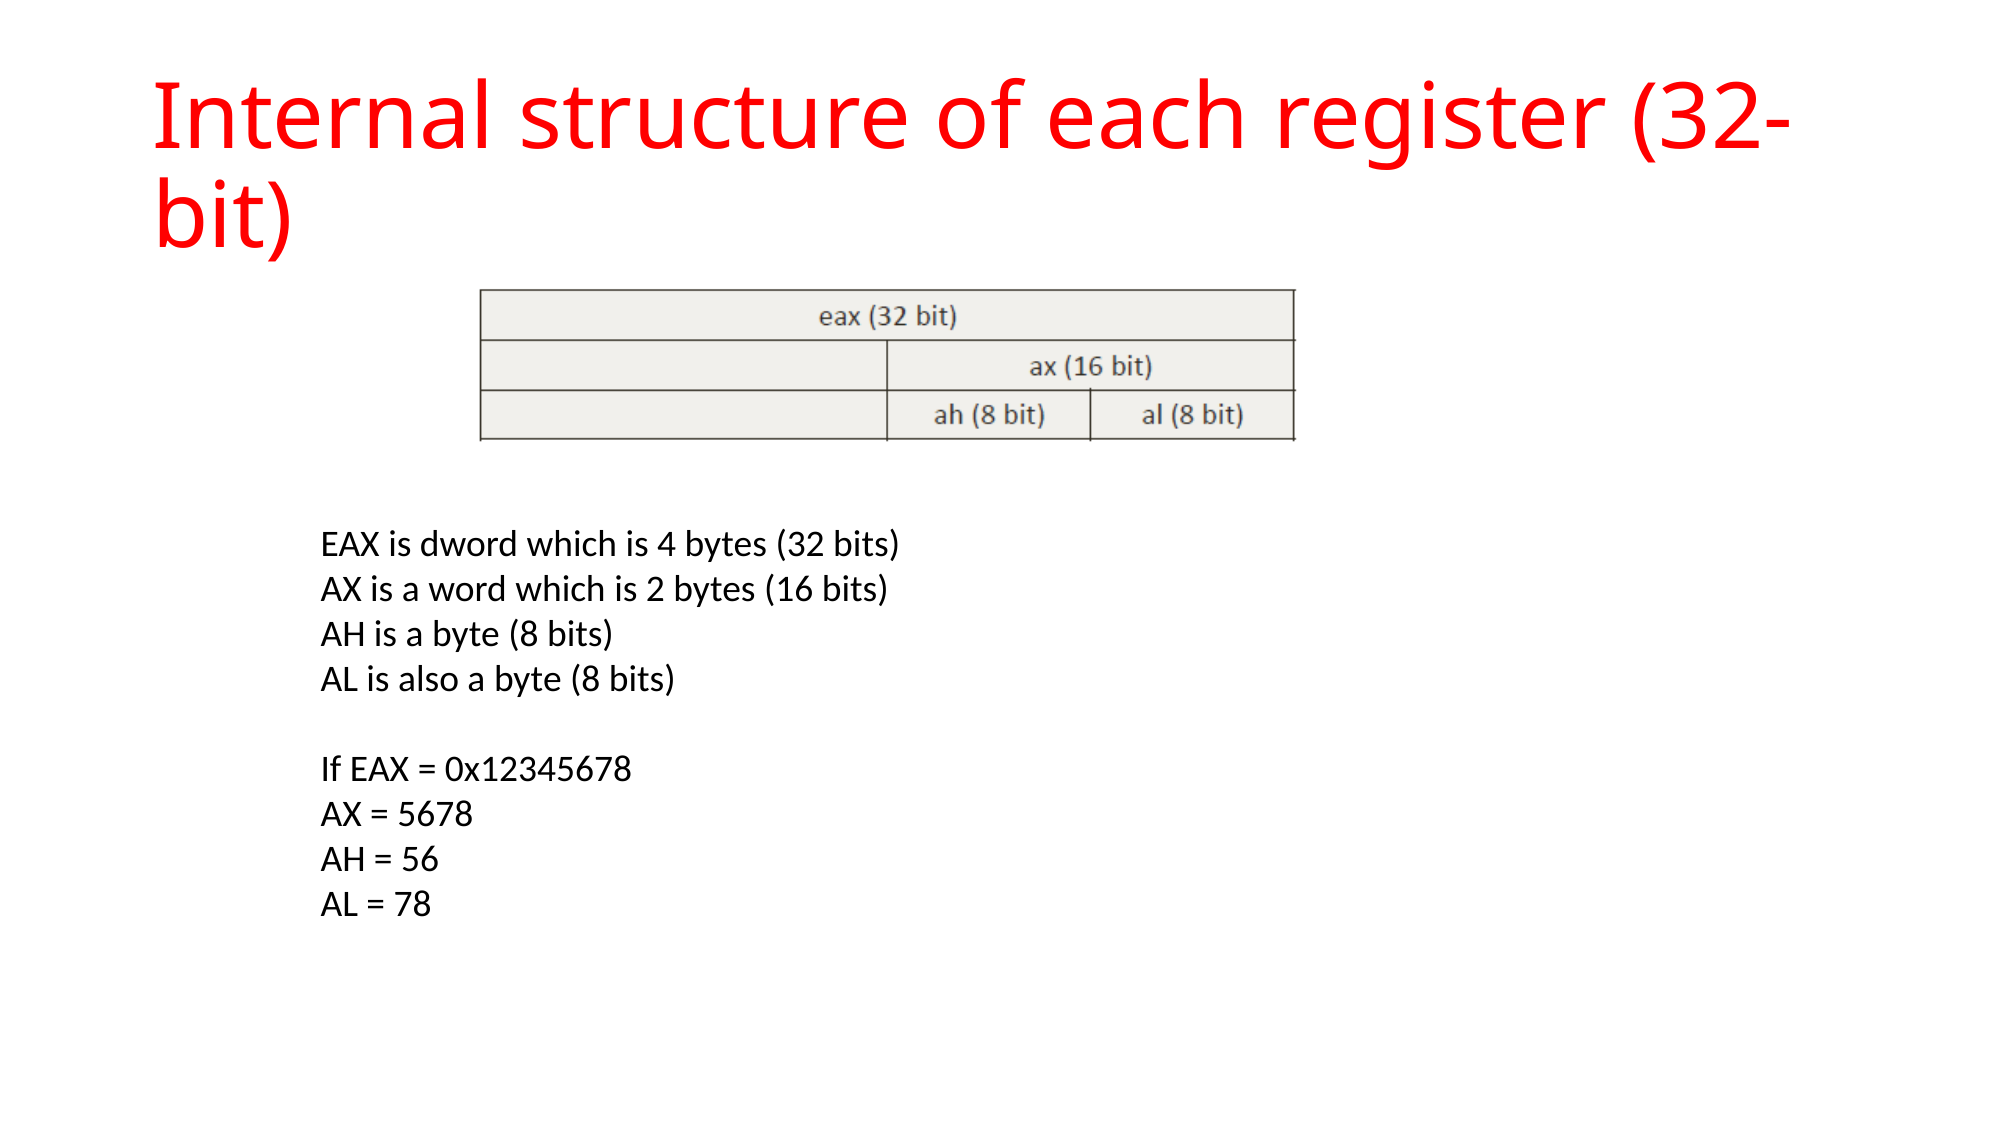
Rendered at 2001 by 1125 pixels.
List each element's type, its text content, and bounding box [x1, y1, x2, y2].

title Internal structure of each register (32-bit) [137, 59, 1863, 278]
text_box EAX is dword which is 4 bytes (32 bits) AX is a word which is 2 bytes (16 bits) AH is a byte (8 bits) AL is also a byte (8 bits) If EAX = 0x12345678 AX = 5678 AH = 56 AL = 78 [305, 511, 1486, 976]
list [466, 277, 1326, 454]
